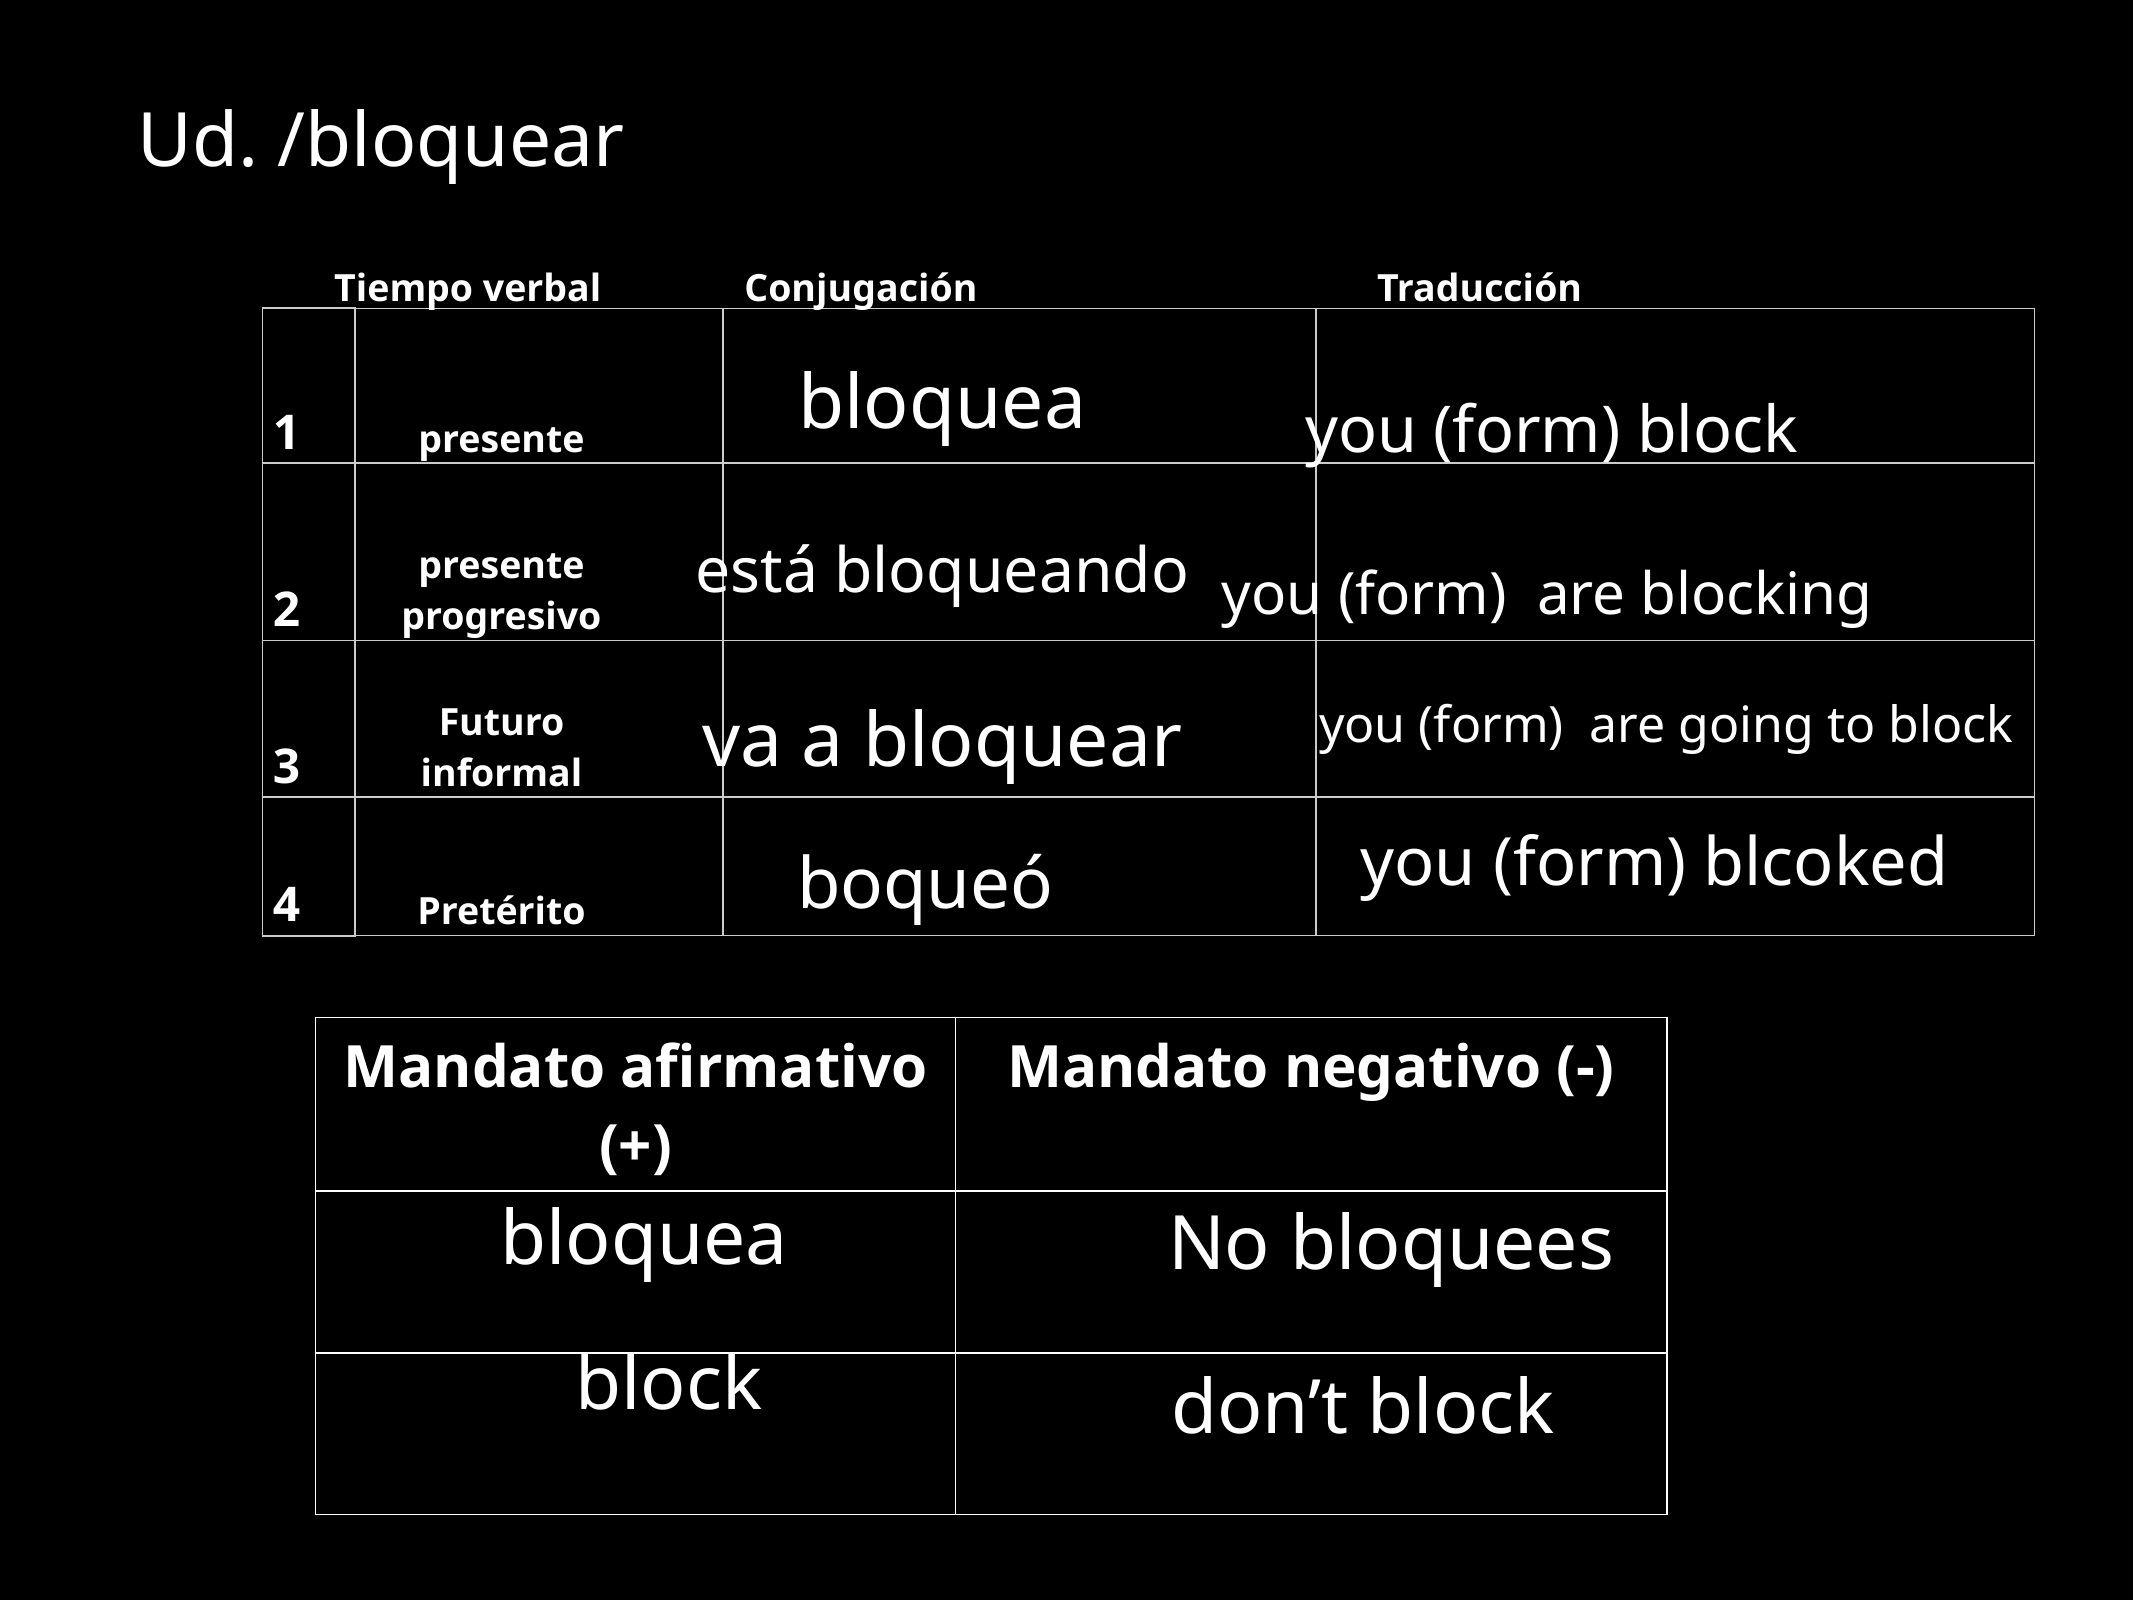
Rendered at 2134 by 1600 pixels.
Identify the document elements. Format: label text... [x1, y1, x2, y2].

text_box No bloquees [1159, 1186, 1623, 1294]
table_cell [724, 464, 1315, 640]
text_box you (form) block [1296, 379, 1807, 474]
text_box Tiempo verbal [325, 255, 685, 317]
text_box va a bloquear [694, 682, 1191, 790]
table_header Mandato afirmativo (+) [316, 1018, 955, 1190]
table_cell presente progresivo [356, 464, 722, 640]
text_box Conjugación [736, 255, 1062, 317]
table_cell [956, 1192, 1666, 1352]
table_header [724, 309, 1315, 462]
table_cell [316, 1354, 955, 1514]
text_box block [536, 1326, 802, 1433]
table_cell [724, 641, 1315, 796]
table_header Mandato negativo (-) [956, 1018, 1666, 1190]
text_box don’t block [1130, 1350, 1596, 1457]
table_cell 2 [263, 464, 354, 640]
table_header presente [356, 309, 722, 462]
table_header [1317, 309, 2034, 462]
text_box Ud. /bloquear [129, 83, 634, 190]
text_box you (form) blcoked [1352, 810, 1958, 908]
table_cell [956, 1354, 1666, 1514]
table_cell [316, 1192, 955, 1352]
text_box Traducción [1368, 255, 1666, 317]
table_cell [1317, 641, 2034, 796]
table_cell [1317, 464, 2034, 640]
text_box bloquea [491, 1181, 797, 1288]
table_cell 4 [263, 798, 354, 935]
text_box you (form) are going to block [1311, 684, 2023, 761]
table_header 1 [263, 309, 354, 462]
text_box boqueó [788, 829, 1062, 931]
text_box bloquea [790, 345, 1095, 453]
text_box está bloqueando [687, 521, 1198, 614]
table_cell 3 [263, 641, 354, 796]
table_cell [1317, 798, 2034, 935]
table_cell Futuro informal [356, 641, 722, 796]
text_box you (form) are blocking [1213, 548, 1882, 635]
table_cell [724, 798, 1315, 935]
table_cell Pretérito [356, 798, 722, 935]
